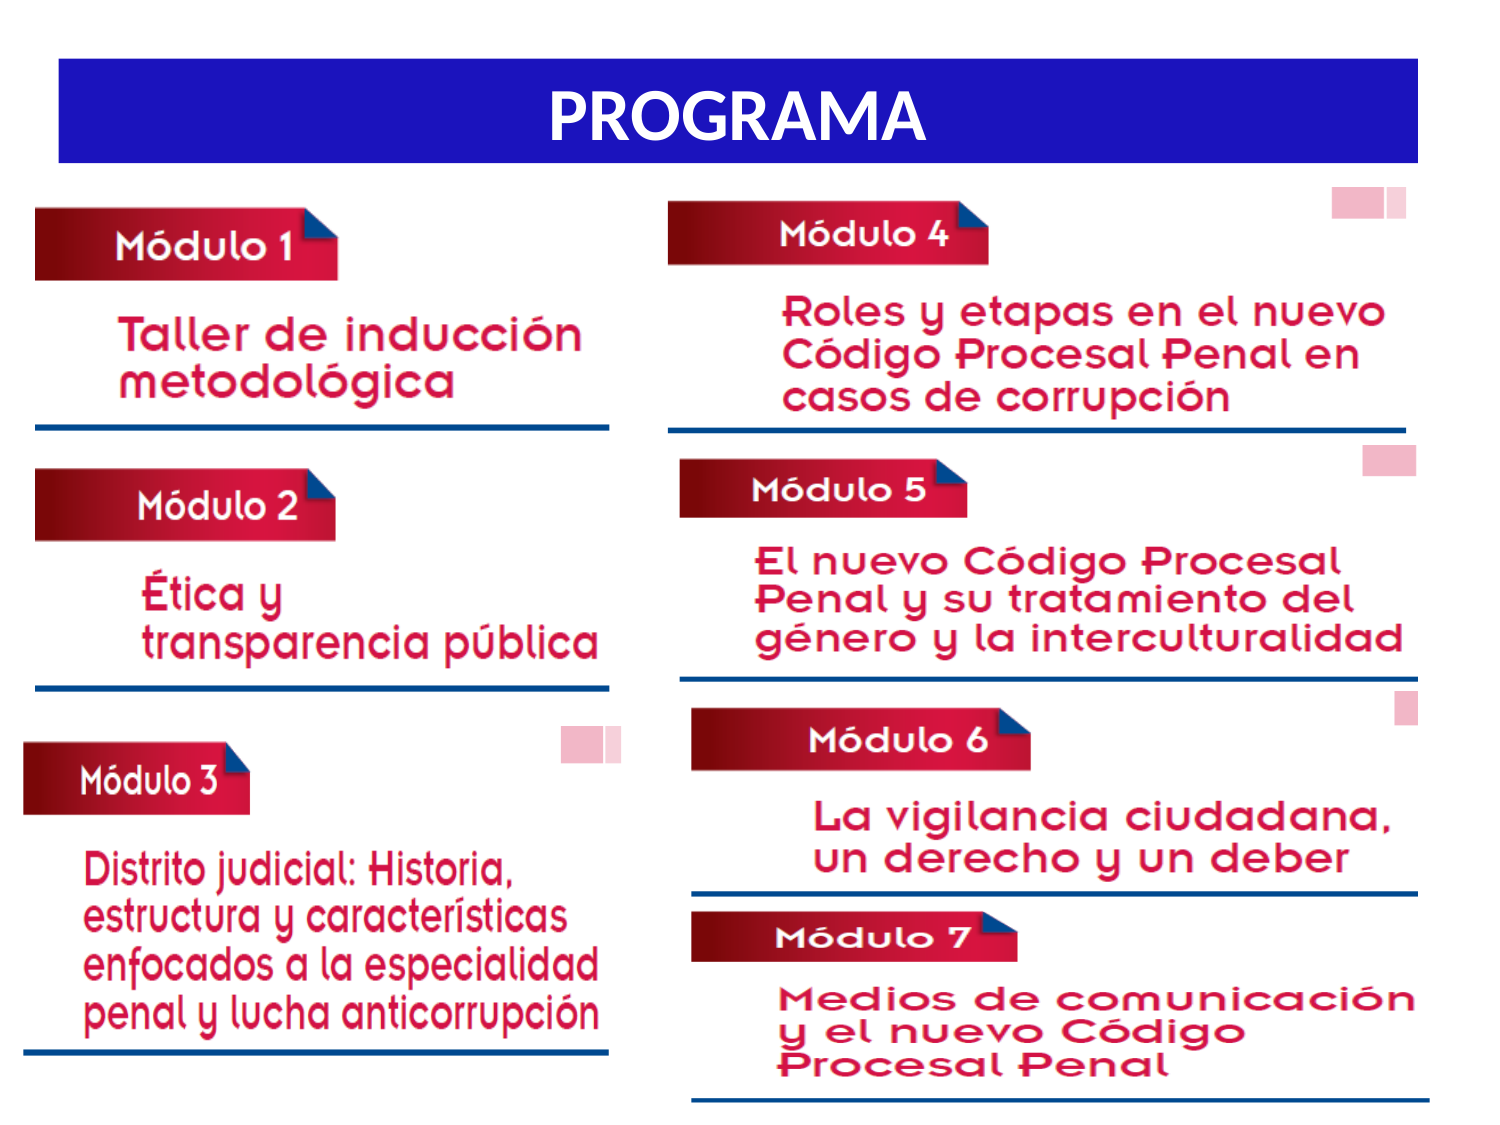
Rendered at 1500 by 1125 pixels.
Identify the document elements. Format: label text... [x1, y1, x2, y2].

picture [23, 726, 622, 1079]
text_box PROGRAMA [58, 58, 1418, 164]
picture [34, 175, 610, 716]
picture [667, 187, 1430, 1114]
